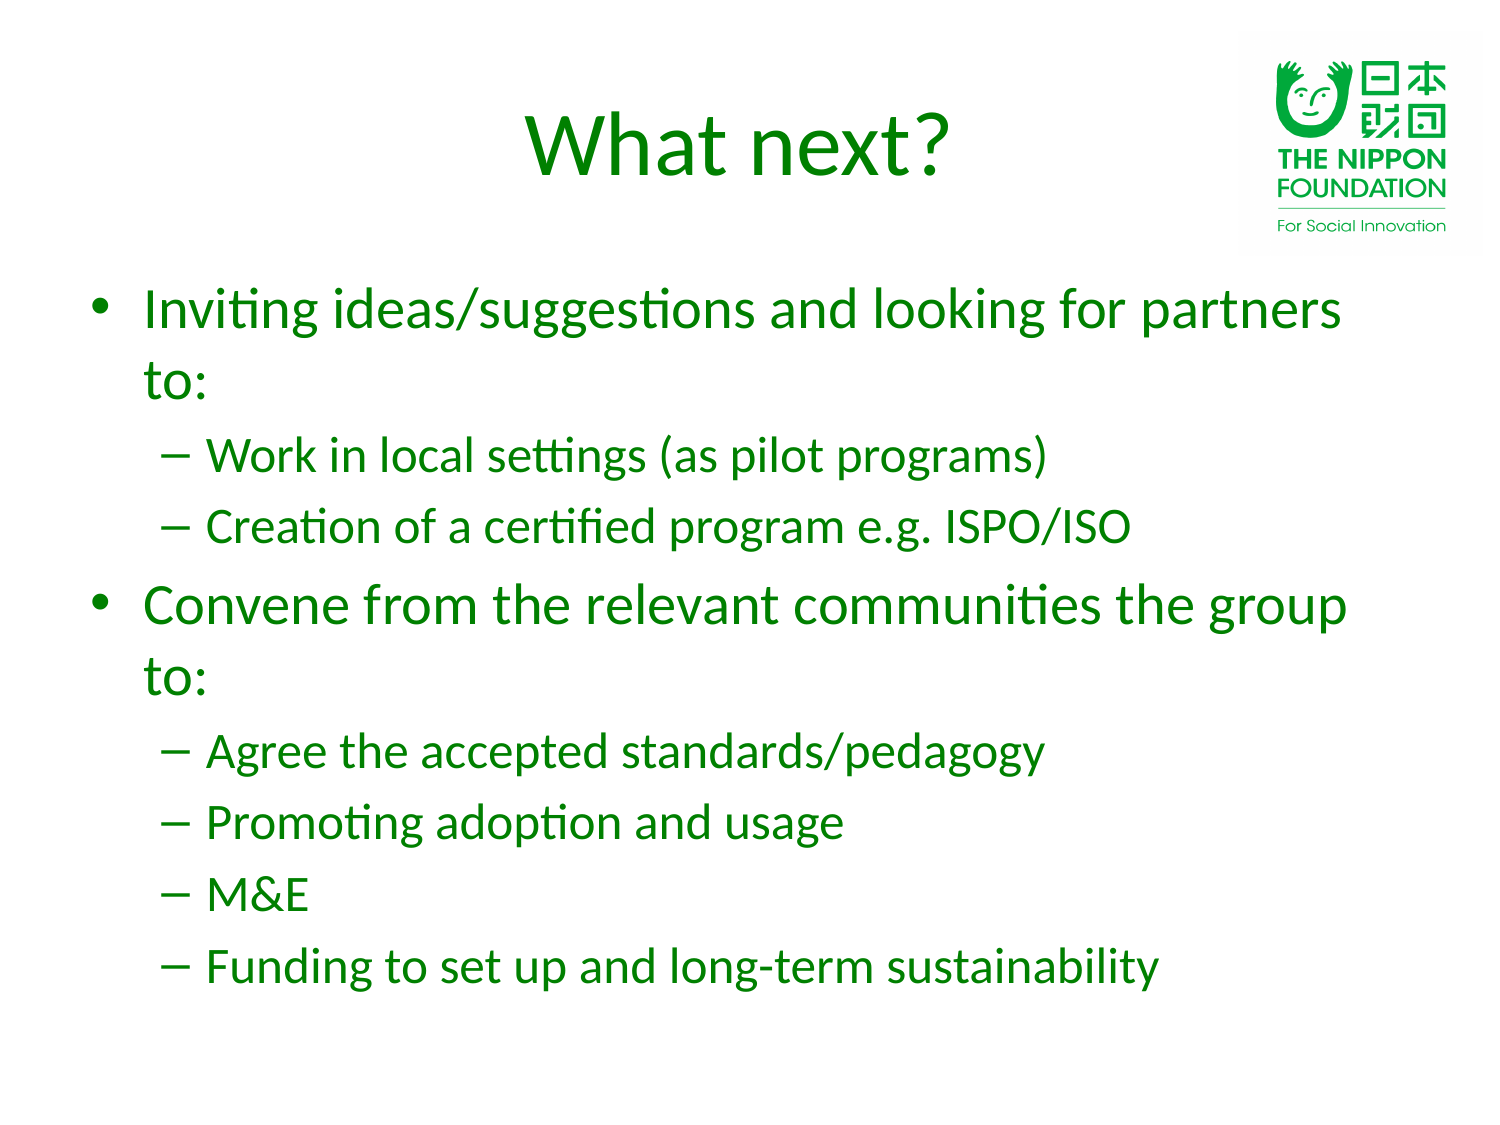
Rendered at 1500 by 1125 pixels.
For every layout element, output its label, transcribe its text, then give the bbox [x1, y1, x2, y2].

list Inviting ideas/suggestions and looking for partners to: Work in local settings (as pilot programs) Creation of a certified program e.g. ISPO/ISO Convene from the relevant communities the group to: Agree the accepted standards/pedagogy Promoting adoption and usage M&E Funding to set up and long-term sustainability [75, 262, 1425, 1005]
title What next? [75, 45, 1233, 233]
picture [1238, 30, 1483, 256]
